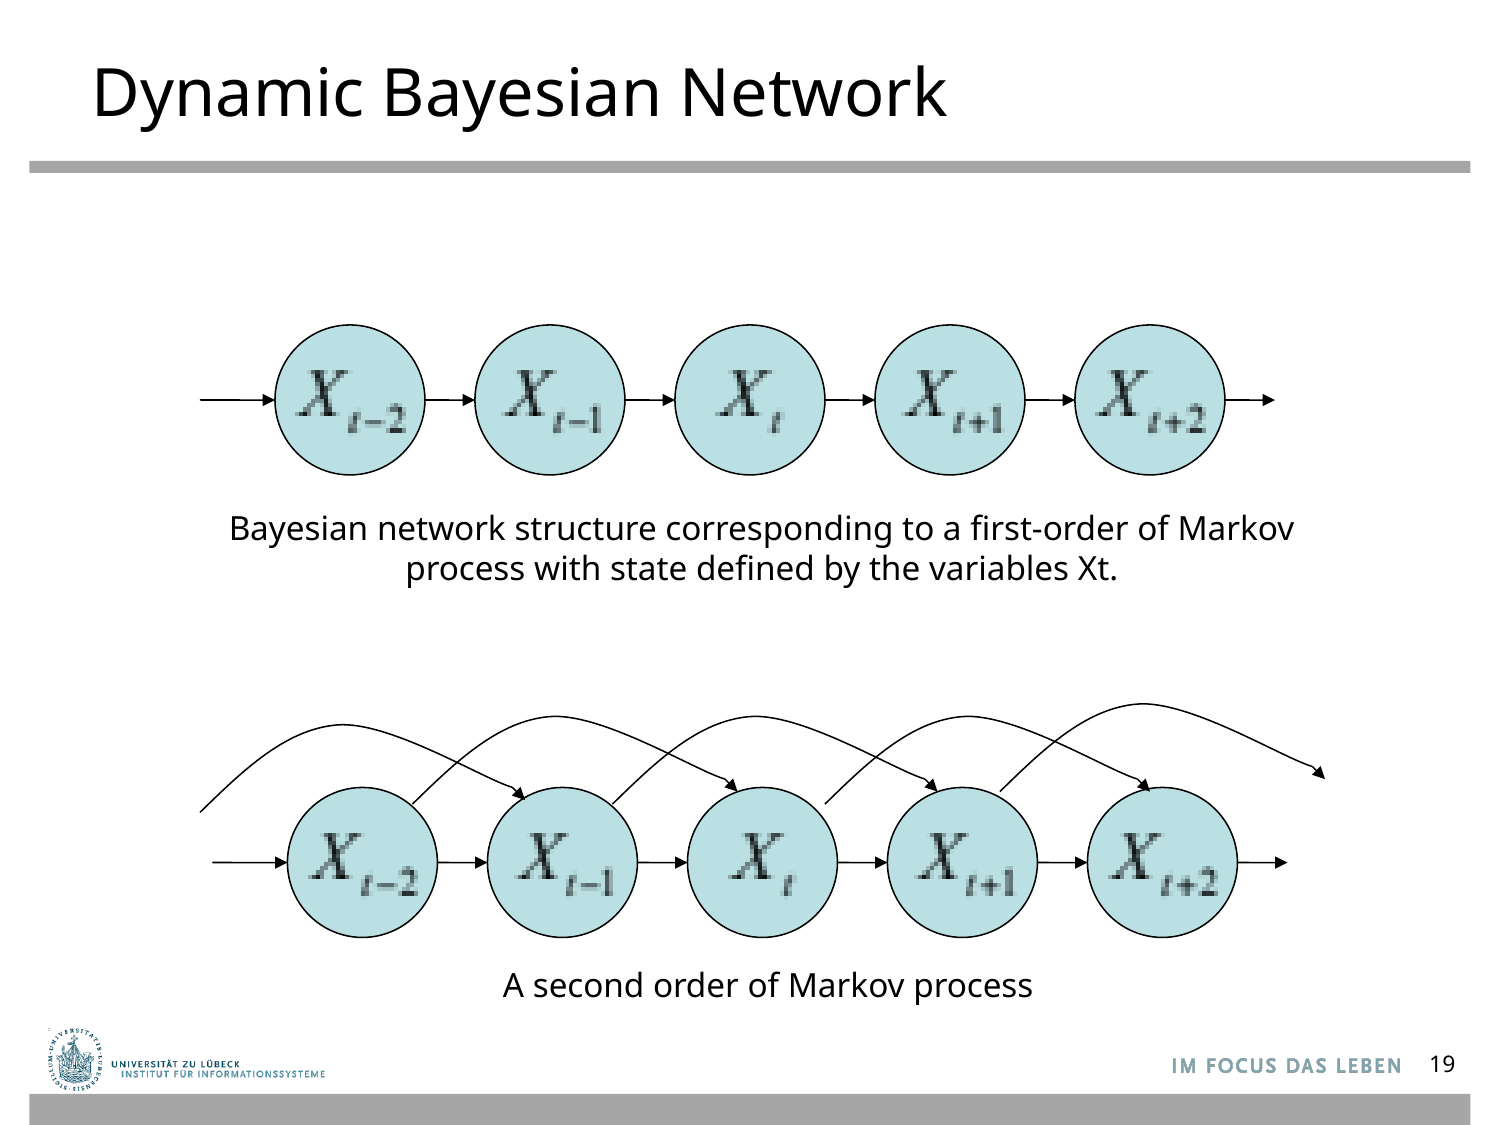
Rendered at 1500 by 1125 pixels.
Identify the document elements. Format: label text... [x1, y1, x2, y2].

text_box A second order of Markov process [212, 957, 1325, 1012]
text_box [199, 324, 1276, 476]
slide_number 19 [1305, 1050, 1471, 1083]
title Dynamic Bayesian Network [76, 42, 1427, 126]
text_box Bayesian network structure corresponding to a first-order of Markov process with state defined by the variables Xt. [199, 499, 1325, 595]
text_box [199, 699, 1326, 938]
picture [1173, 1058, 1305, 1073]
